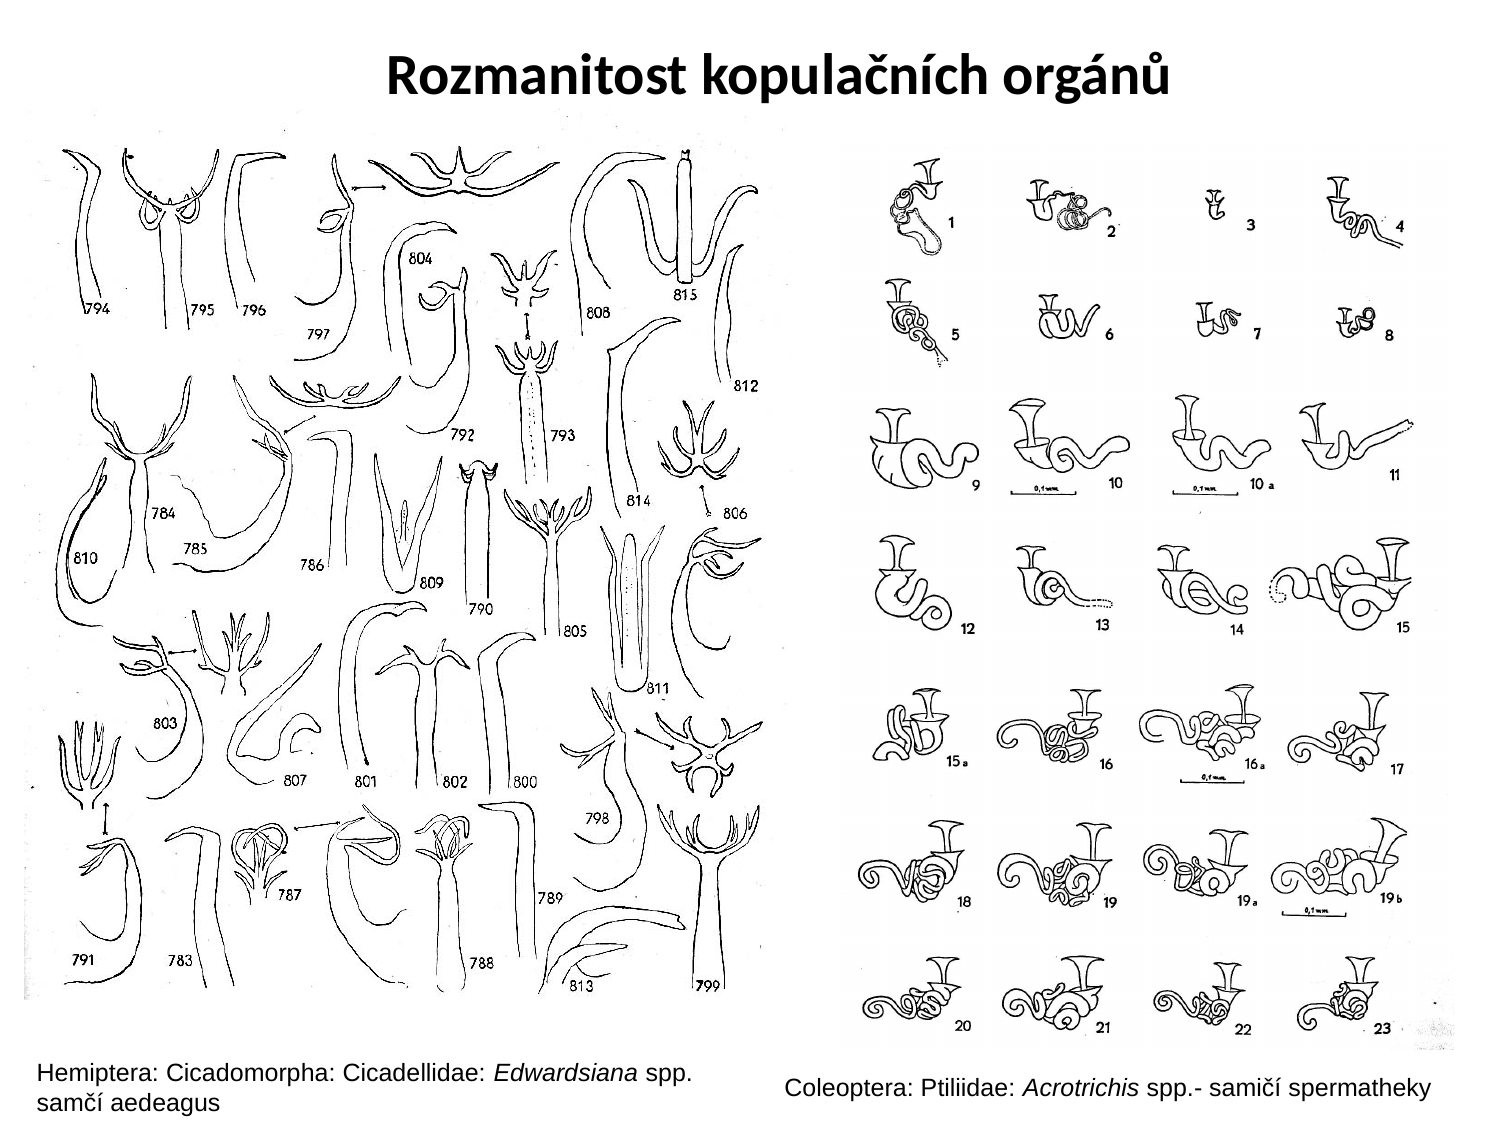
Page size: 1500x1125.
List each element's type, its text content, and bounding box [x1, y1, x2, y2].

text_box Hemiptera: Cicadomorpha: Cicadellidae: Edwardsiana spp. samčí aedeagus [21, 1049, 711, 1124]
text_box Rozmanitost kopulačních orgánů [104, 0, 1455, 149]
picture [24, 108, 793, 1000]
text_box Coleoptera: Ptiliidae: Acrotrichis spp.- samičí spermatheky [769, 1064, 1448, 1109]
picture [832, 139, 1455, 1050]
